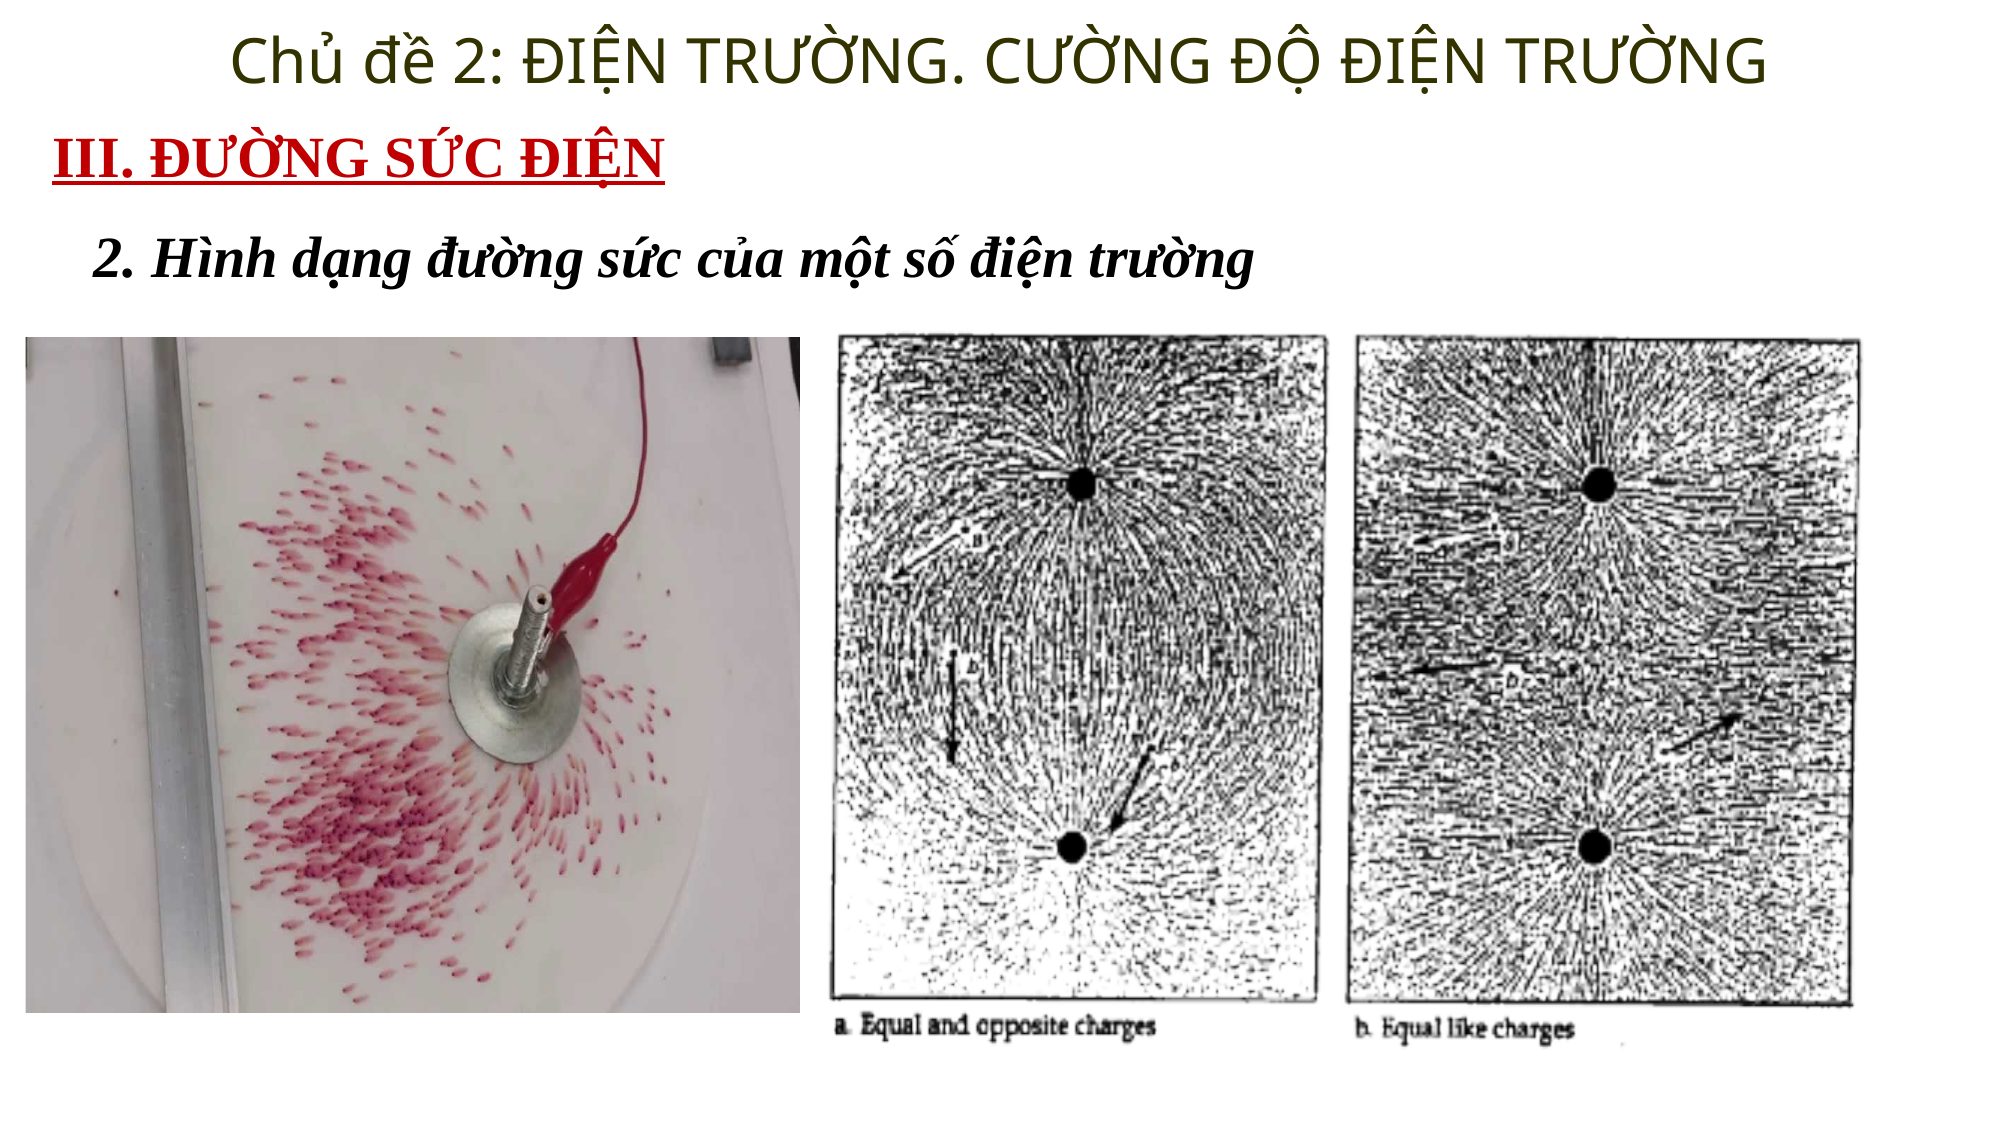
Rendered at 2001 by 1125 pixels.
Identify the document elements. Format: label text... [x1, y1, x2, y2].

text_box Chủ đề 2: ĐIỆN TRƯỜNG. CƯỜNG ĐỘ ĐIỆN TRƯỜNG [0, 13, 2000, 104]
picture [25, 296, 1891, 1054]
text_box 2. Hình dạng đường sức của một số điện trường [78, 211, 1529, 297]
text_box III. ĐƯỜNG SỨC ĐIỆN [37, 112, 1050, 197]
